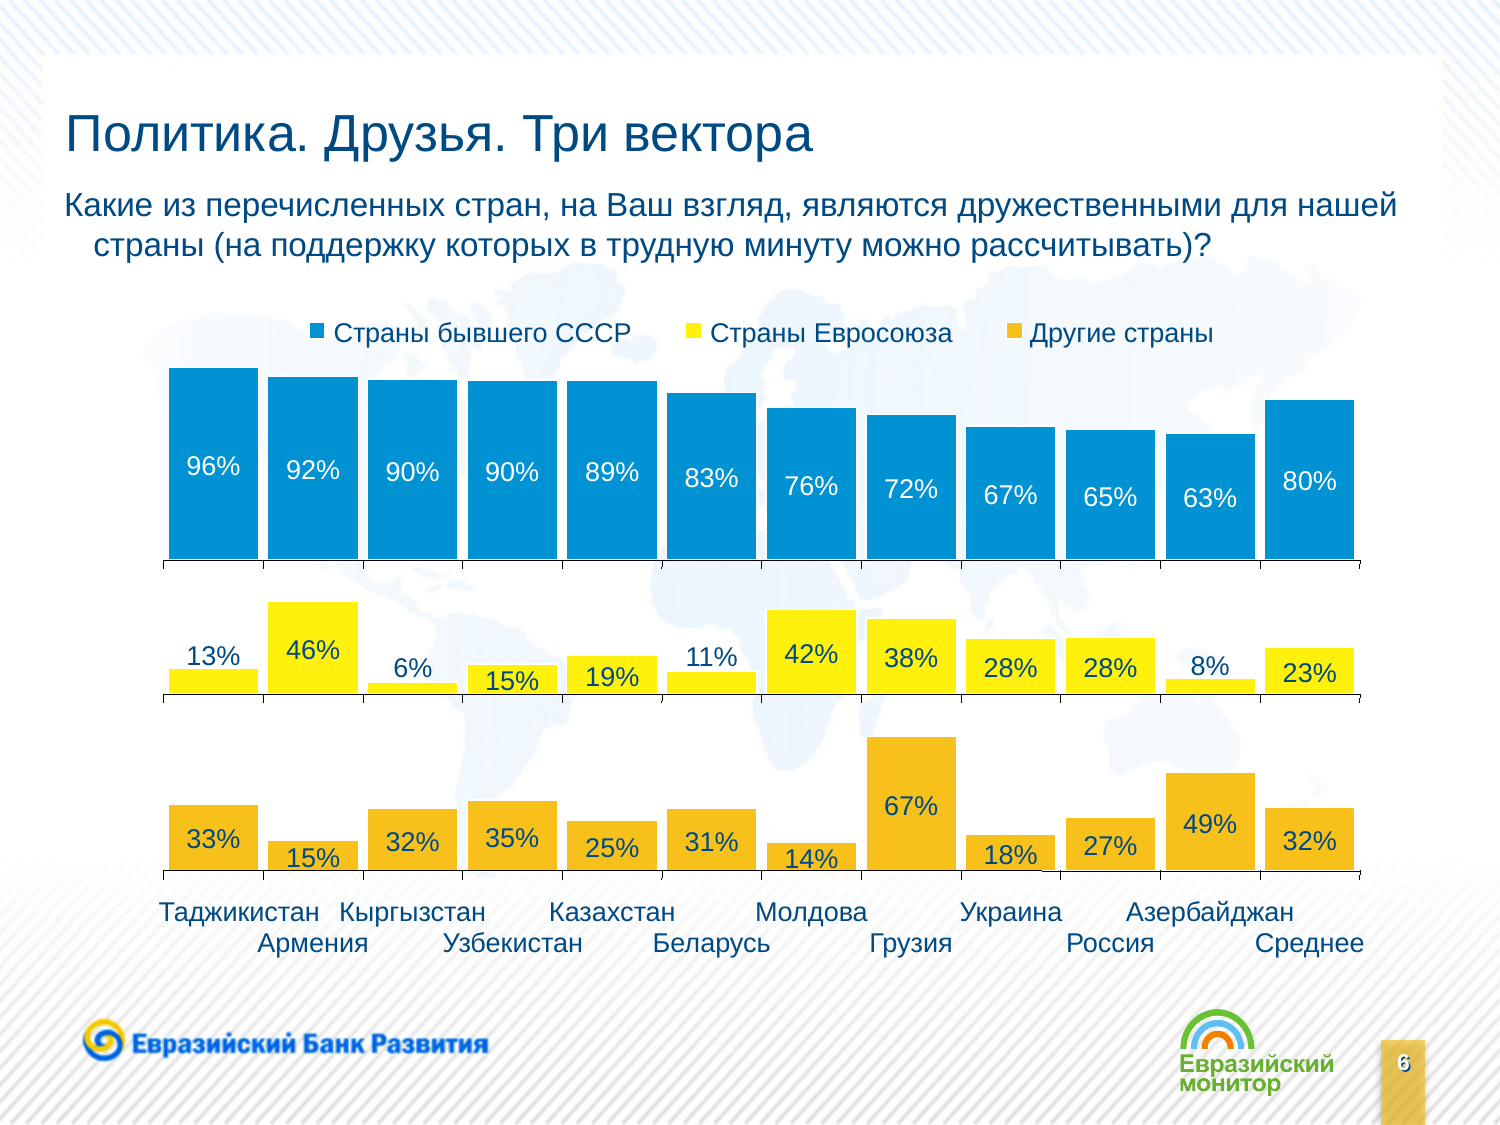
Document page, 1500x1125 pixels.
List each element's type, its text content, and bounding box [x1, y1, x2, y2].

text_box [367, 681, 459, 692]
text_box 33% [186, 821, 241, 855]
text_box 11% [685, 639, 738, 673]
text_box 14% [784, 841, 839, 869]
text_box [1164, 432, 1256, 558]
text_box Узбекистан [442, 925, 584, 959]
text_box [1264, 807, 1356, 869]
text_box [666, 671, 758, 692]
text_box [167, 803, 259, 869]
text_box 80% [1282, 463, 1337, 497]
text_box 13% [186, 638, 241, 671]
text_box 6% [393, 650, 433, 683]
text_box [163, 870, 1361, 880]
text_box 90% [385, 453, 440, 487]
text_box 67% [983, 477, 1038, 511]
text_box [666, 807, 758, 869]
text_box [965, 834, 1057, 869]
text_box 32% [385, 823, 440, 857]
text_box [1164, 677, 1256, 692]
text_box 8% [1190, 648, 1230, 682]
text_box [267, 601, 359, 692]
text_box [1065, 817, 1156, 869]
text_box 32% [1282, 823, 1337, 857]
text_box 83% [684, 460, 739, 493]
text_box [965, 426, 1057, 558]
text_box Украина [959, 894, 1063, 927]
picture [0, 0, 1500, 1125]
text_box 27% [1083, 828, 1138, 862]
text_box [1065, 637, 1156, 692]
list Какие из перечисленных стран, на Ваш взгляд, являются дружественными для нашей страны (на поддержку которых в трудную минуту можно рассчитывать)? [64, 183, 1461, 283]
text_box [267, 840, 285, 869]
text_box 67% [884, 788, 939, 821]
text_box Россия [1066, 925, 1155, 959]
text_box 49% [1183, 806, 1238, 839]
text_box Азербайджан [1125, 894, 1295, 927]
text_box [766, 842, 784, 869]
text_box [467, 800, 558, 869]
text_box Казахстан [548, 894, 676, 927]
text_box [865, 617, 957, 692]
text_box [1264, 398, 1356, 558]
text_box [341, 840, 359, 869]
text_box Армения [257, 925, 369, 959]
text_box [1065, 429, 1156, 558]
text_box 96% [186, 448, 241, 481]
text_box 15% [285, 840, 341, 869]
text_box 90% [485, 454, 540, 487]
text_box [566, 819, 658, 869]
text_box 18% [983, 837, 1038, 869]
text_box Кыргызстан [339, 894, 487, 927]
text_box 92% [285, 452, 341, 485]
text_box [367, 807, 459, 869]
text_box [1381, 1040, 1426, 1125]
text_box Грузия [869, 925, 953, 959]
text_box [367, 379, 459, 558]
text_box [865, 414, 957, 558]
title Политика. Друзья. Три вектора [65, 99, 1428, 183]
text_box Среднее [1254, 925, 1365, 959]
text_box 76% [784, 467, 839, 501]
text_box 28% [983, 650, 1038, 683]
text_box Молдова [754, 894, 868, 927]
text_box [467, 380, 558, 558]
text_box [167, 367, 259, 558]
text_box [308, 315, 1216, 349]
text_box 19% [585, 659, 640, 692]
text_box 31% [684, 823, 739, 857]
text_box [766, 609, 857, 692]
text_box [839, 842, 857, 869]
text_box 72% [884, 471, 939, 505]
text_box [540, 663, 558, 692]
text_box [766, 407, 857, 558]
text_box 42% [784, 635, 839, 669]
text_box 28% [1083, 650, 1138, 683]
text_box 65% [1083, 478, 1138, 512]
text_box [666, 392, 758, 558]
text_box [167, 667, 259, 692]
text_box 35% [485, 820, 540, 853]
text_box [1264, 647, 1356, 692]
text_box 89% [585, 454, 640, 488]
text_box [1164, 772, 1256, 869]
text_box [865, 736, 957, 869]
text_box 46% [285, 632, 341, 665]
text_box 25% [585, 829, 640, 863]
text_box 15% [485, 663, 540, 692]
text_box [566, 655, 658, 692]
text_box 63% [1183, 480, 1238, 514]
text_box 38% [884, 640, 939, 673]
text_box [163, 693, 1361, 703]
text_box Таджикистан [158, 894, 320, 927]
text_box Беларусь [652, 925, 771, 959]
text_box [467, 663, 485, 692]
text_box 23% [1282, 655, 1337, 688]
text_box [566, 380, 658, 558]
text_box [965, 637, 1057, 692]
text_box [163, 559, 1361, 569]
text_box [267, 376, 359, 558]
